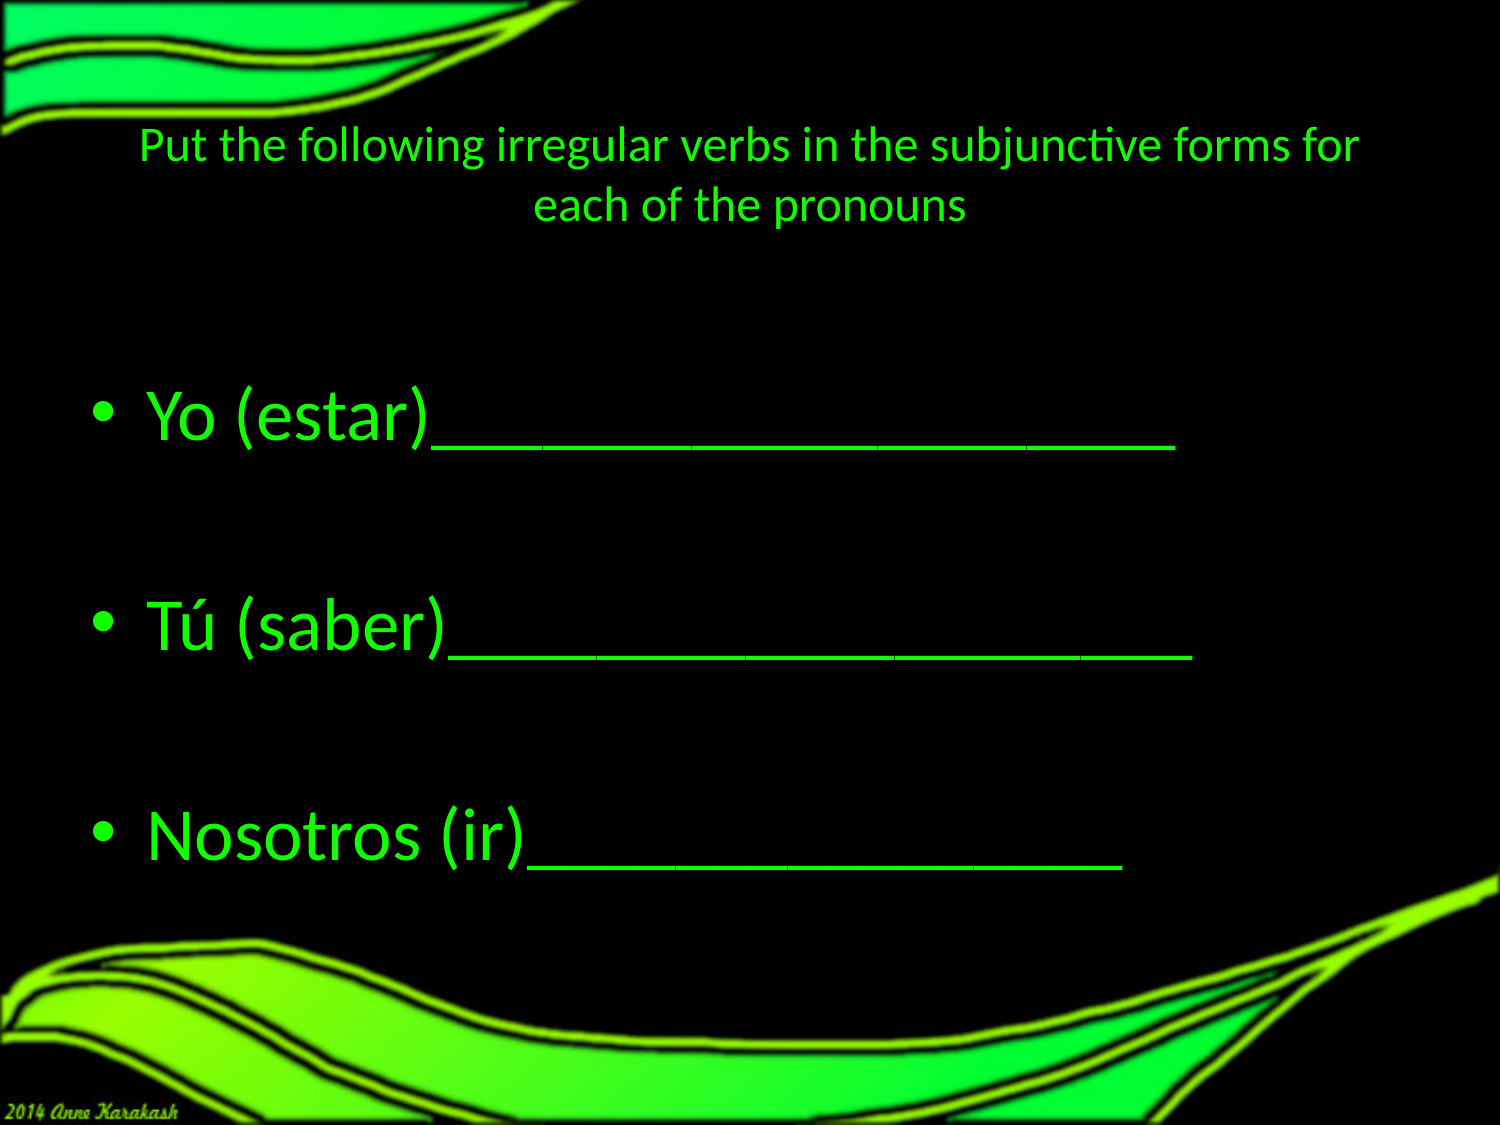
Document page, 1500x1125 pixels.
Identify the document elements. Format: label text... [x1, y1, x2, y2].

picture [0, 0, 1500, 1125]
title Put the following irregular verbs in the subjunctive forms for each of the pronouns [75, 78, 1425, 262]
list Yo (estar)____________________ Tú (saber)____________________ Nosotros (ir)________________ [75, 262, 1425, 1005]
